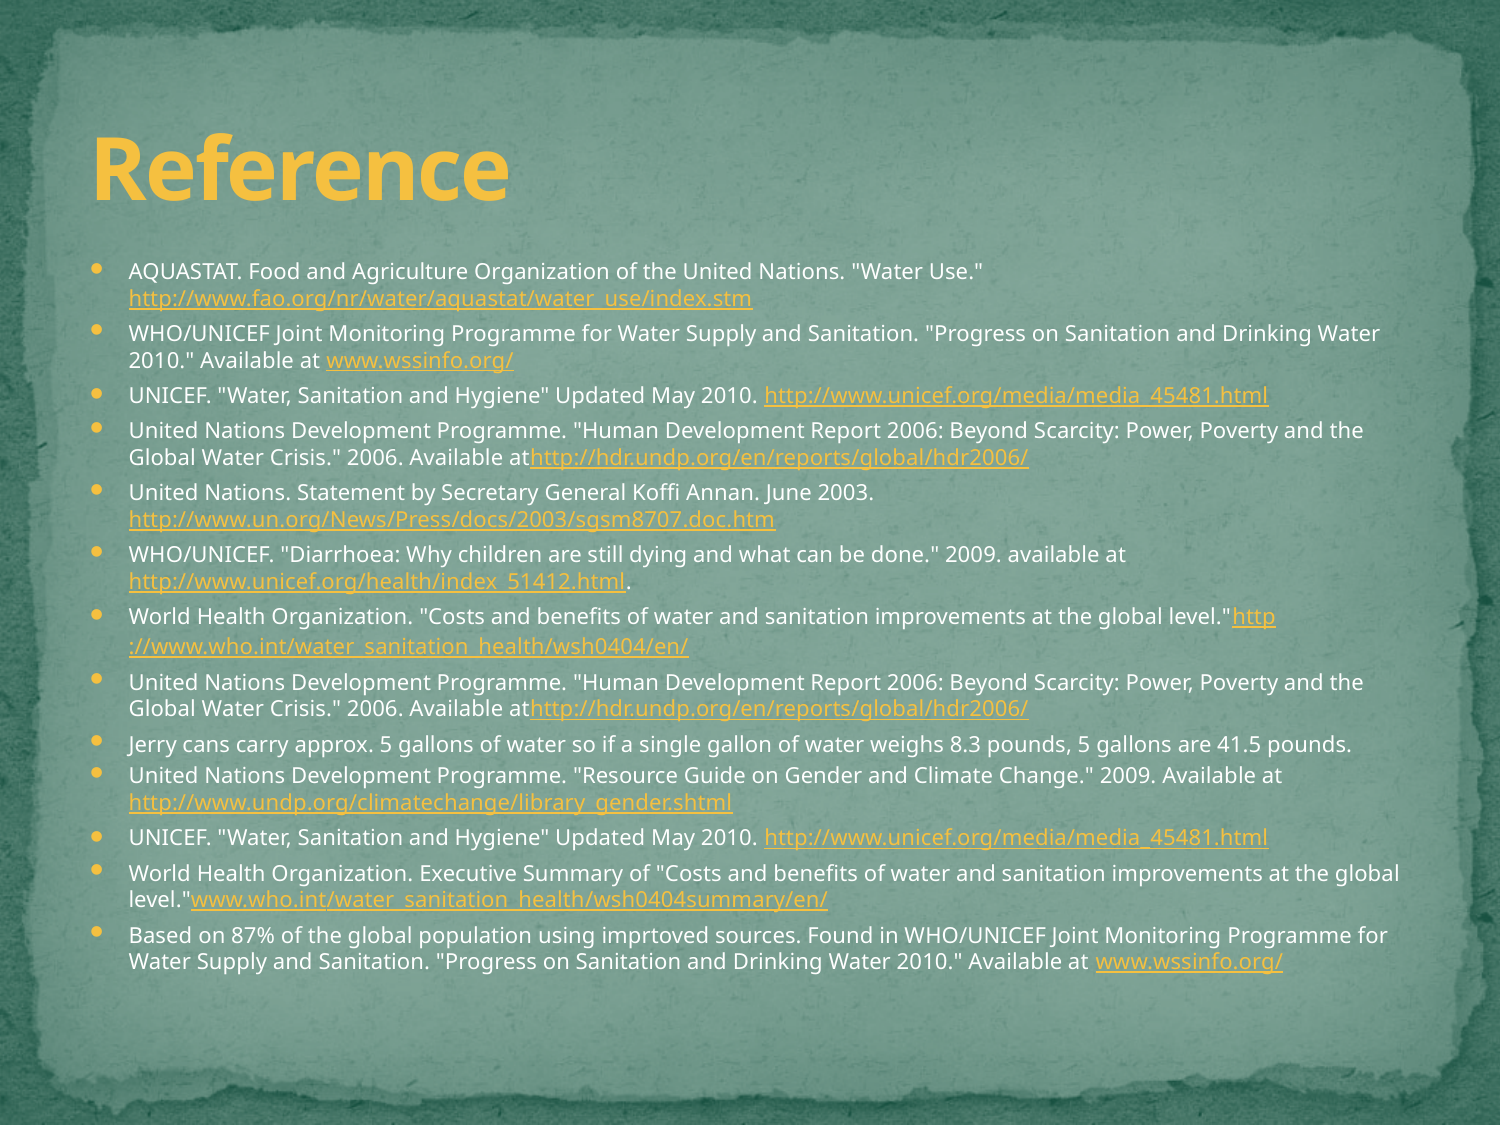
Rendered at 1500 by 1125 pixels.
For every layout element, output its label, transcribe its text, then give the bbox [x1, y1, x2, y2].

list AQUASTAT. Food and Agriculture Organization of the United Nations. "Water Use." http://www.fao.org/nr/water/aquastat/water_use/index.stm WHO/UNICEF Joint Monitoring Programme for Water Supply and Sanitation. "Progress on Sanitation and Drinking Water 2010." Available at www.wssinfo.org/ UNICEF. "Water, Sanitation and Hygiene" Updated May 2010. http://www.unicef.org/media/media_45481.html United Nations Development Programme. "Human Development Report 2006: Beyond Scarcity: Power, Poverty and the Global Water Crisis." 2006. Available athttp://hdr.undp.org/en/reports/global/hdr2006/ United Nations. Statement by Secretary General Koffi Annan. June 2003. http://www.un.org/News/Press/docs/2003/sgsm8707.doc.htm WHO/UNICEF. "Diarrhoea: Why children are still dying and what can be done." 2009. available at http://www.unicef.org/health/index_51412.html. World Health Organization. "Costs and benefits of water and sanitation improvements at the global level."http://www.who.int/water_sanitation_health/wsh0404/en/ United Nations Development Programme. "Human Development Report 2006: Beyond Scarcity: Power, Poverty and the Global Water Crisis." 2006. Available athttp://hdr.undp.org/en/reports/global/hdr2006/ Jerry cans carry approx. 5 gallons of water so if a single gallon of water weighs 8.3 pounds, 5 gallons are 41.5 pounds. United Nations Development Programme. "Resource Guide on Gender and Climate Change." 2009. Available athttp://www.undp.org/climatechange/library_gender.shtml UNICEF. "Water, Sanitation and Hygiene" Updated May 2010. http://www.unicef.org/media/media_45481.html World Health Organization. Executive Summary of "Costs and benefits of water and sanitation improvements at the global level."www.who.int/water_sanitation_health/wsh0404summary/en/ Based on 87% of the global population using imprtoved sources. Found in WHO/UNICEF Joint Monitoring Programme for Water Supply and Sanitation. "Progress on Sanitation and Drinking Water 2010." Available at www.wssinfo.org/ [75, 249, 1425, 1000]
title Reference [74, 24, 1425, 225]
